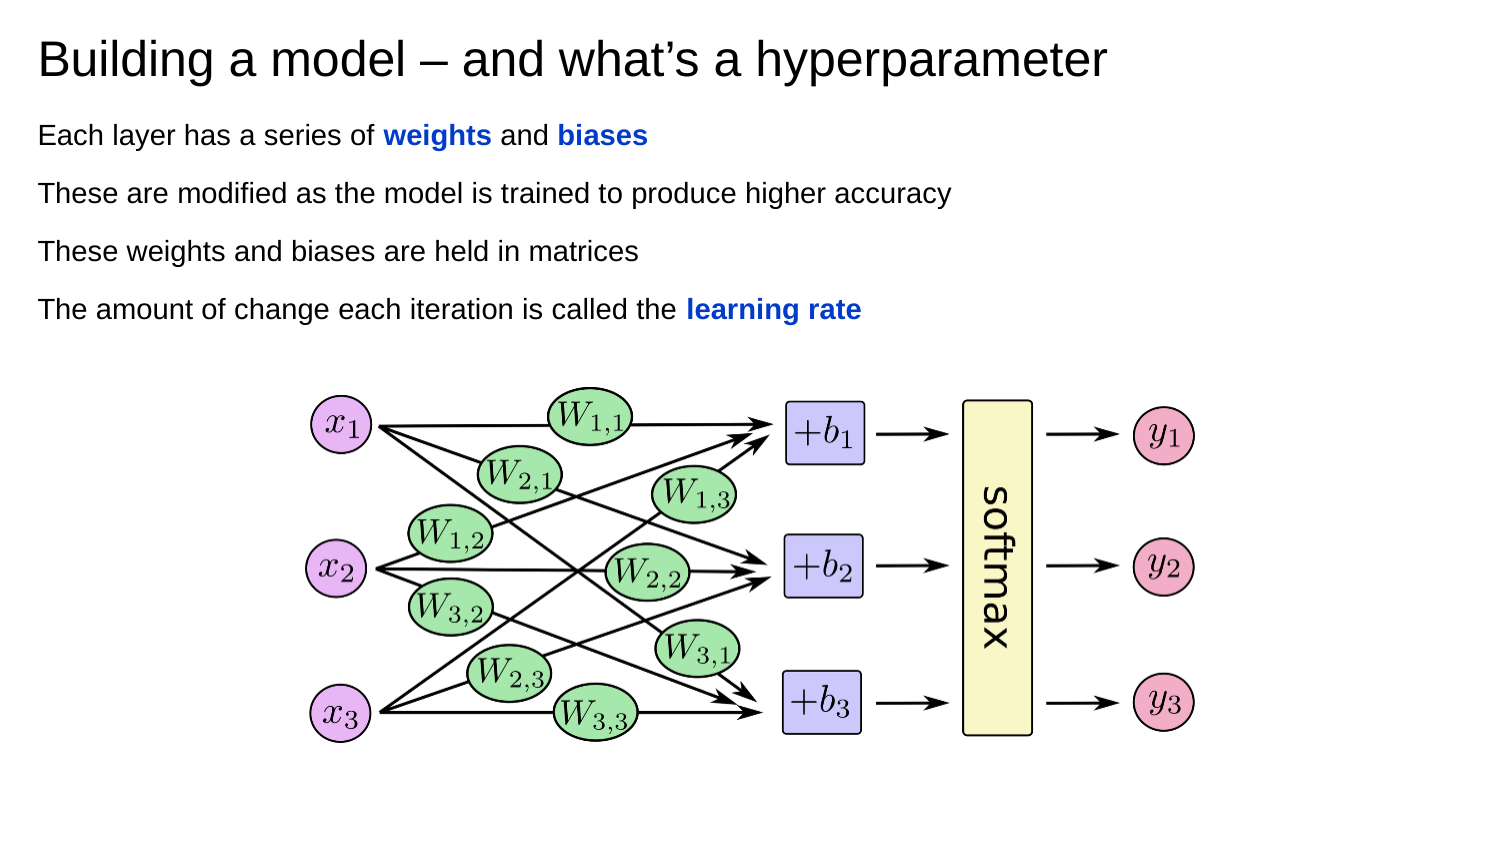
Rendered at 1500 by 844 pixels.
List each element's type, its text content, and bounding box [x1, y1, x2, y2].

title Building a model – and what’s a hyperparameter [37, 33, 1355, 116]
list Each layer has a series of weights and biases These are modified as the model is trained to produce higher accuracy These weights and biases are held in matrices The amount of change each iteration is called the learning rate [37, 116, 1463, 770]
picture [305, 387, 1195, 743]
